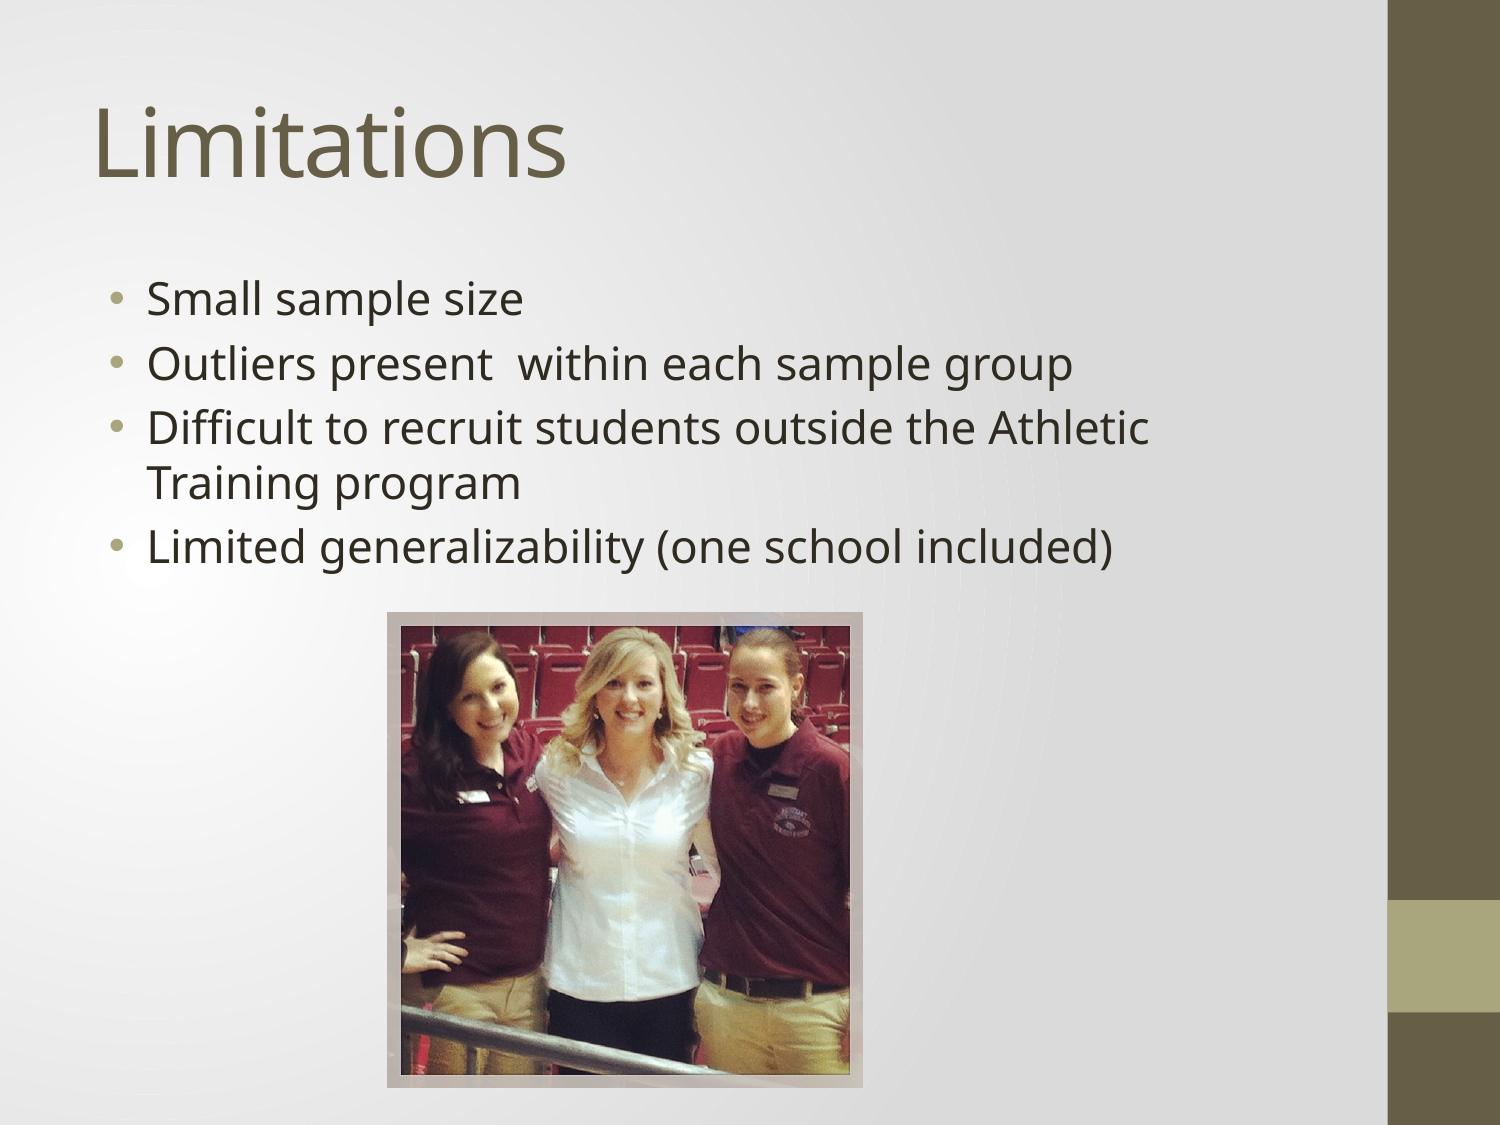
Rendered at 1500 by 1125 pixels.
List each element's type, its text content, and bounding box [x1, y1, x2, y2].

list Small sample size Outliers present within each sample group Difficult to recruit students outside the Athletic Training program Limited generalizability (one school included) [75, 262, 1325, 1050]
title Limitations [75, 45, 1325, 233]
picture [386, 611, 863, 1088]
